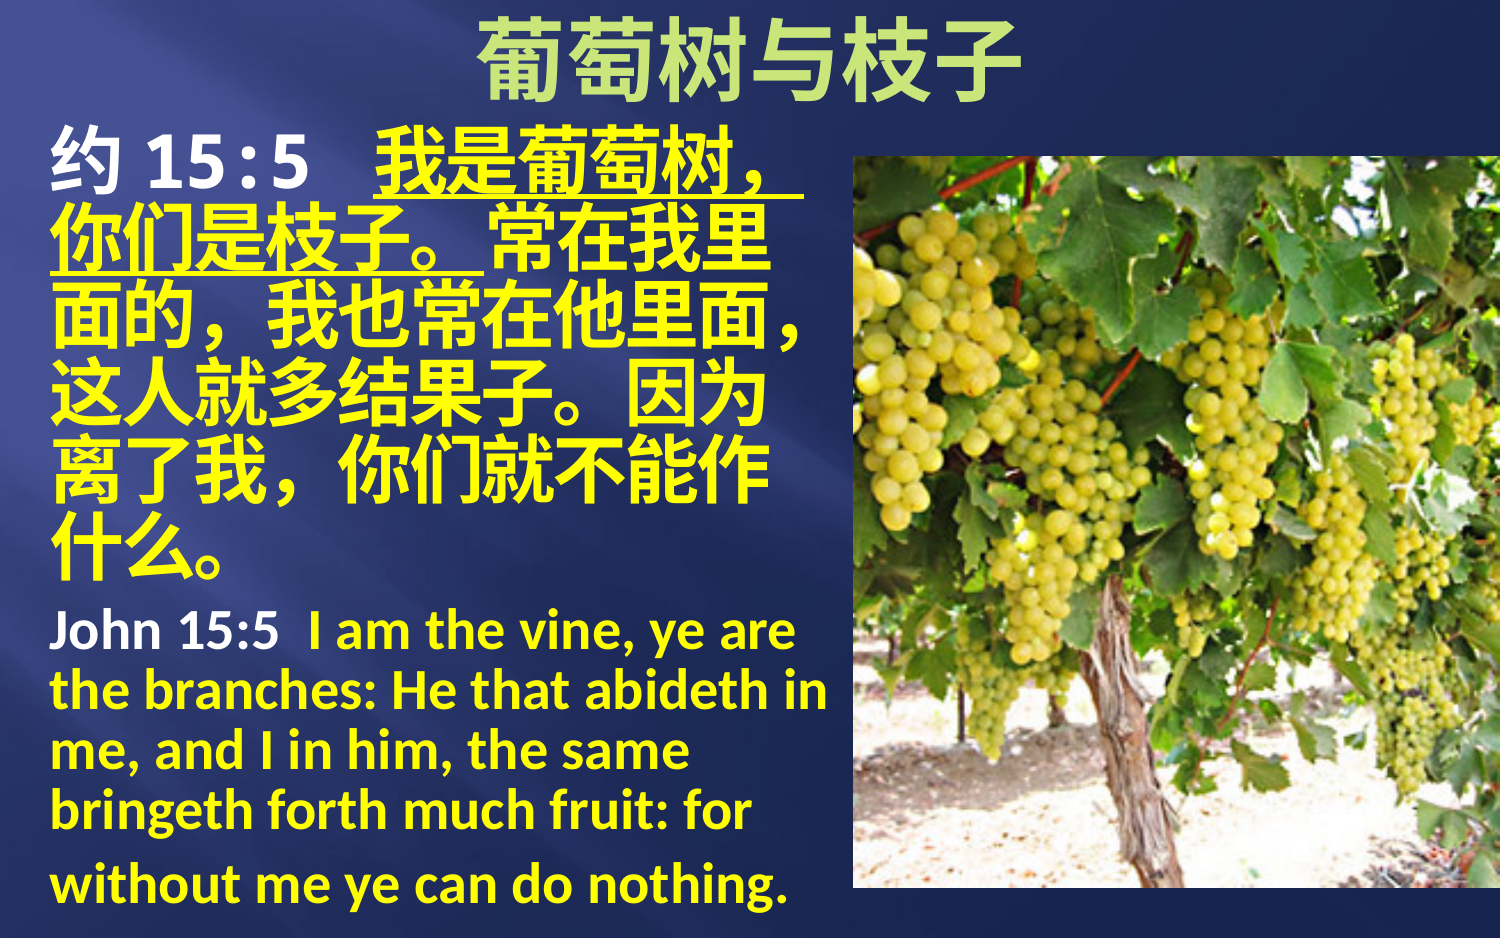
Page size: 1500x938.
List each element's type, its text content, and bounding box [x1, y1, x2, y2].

text_box John 15:5 I am the vine, ye are the branches: He that abideth in me, and I in him, the same bringeth forth much fruit: for without me ye can do nothing. [12, 593, 863, 932]
title 葡萄树与枝子 [24, 8, 1475, 109]
list 约15:5 我是葡萄树，你们是枝子。常在我里面的，我也常在他里面，这人就多结果子。因为离了我，你们就不能作什么。 [12, 118, 838, 593]
picture [853, 155, 1500, 888]
